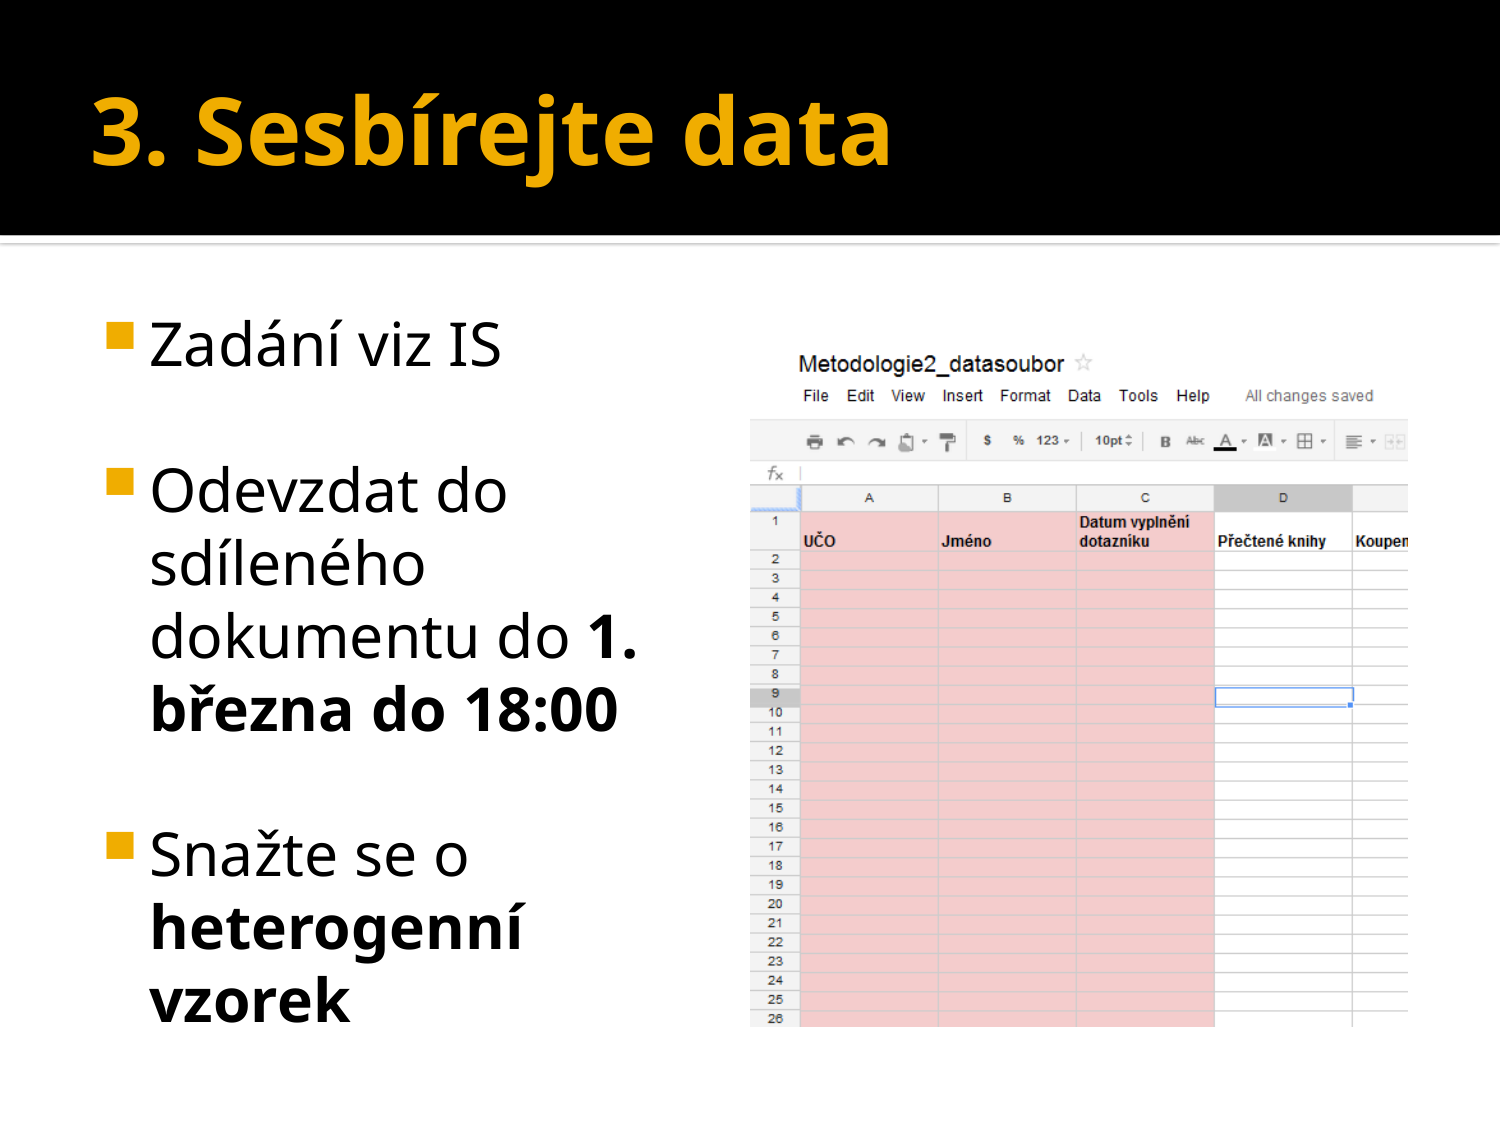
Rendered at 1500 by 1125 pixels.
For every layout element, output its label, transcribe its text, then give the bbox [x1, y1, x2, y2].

picture [749, 326, 1408, 1027]
list Zadání viz IS Odevzdat do sdíleného dokumentu do 1. března do 18:00 Snažte se o heterogenní vzorek [75, 291, 656, 1050]
title 3. Sesbírejte data [75, 25, 1425, 231]
